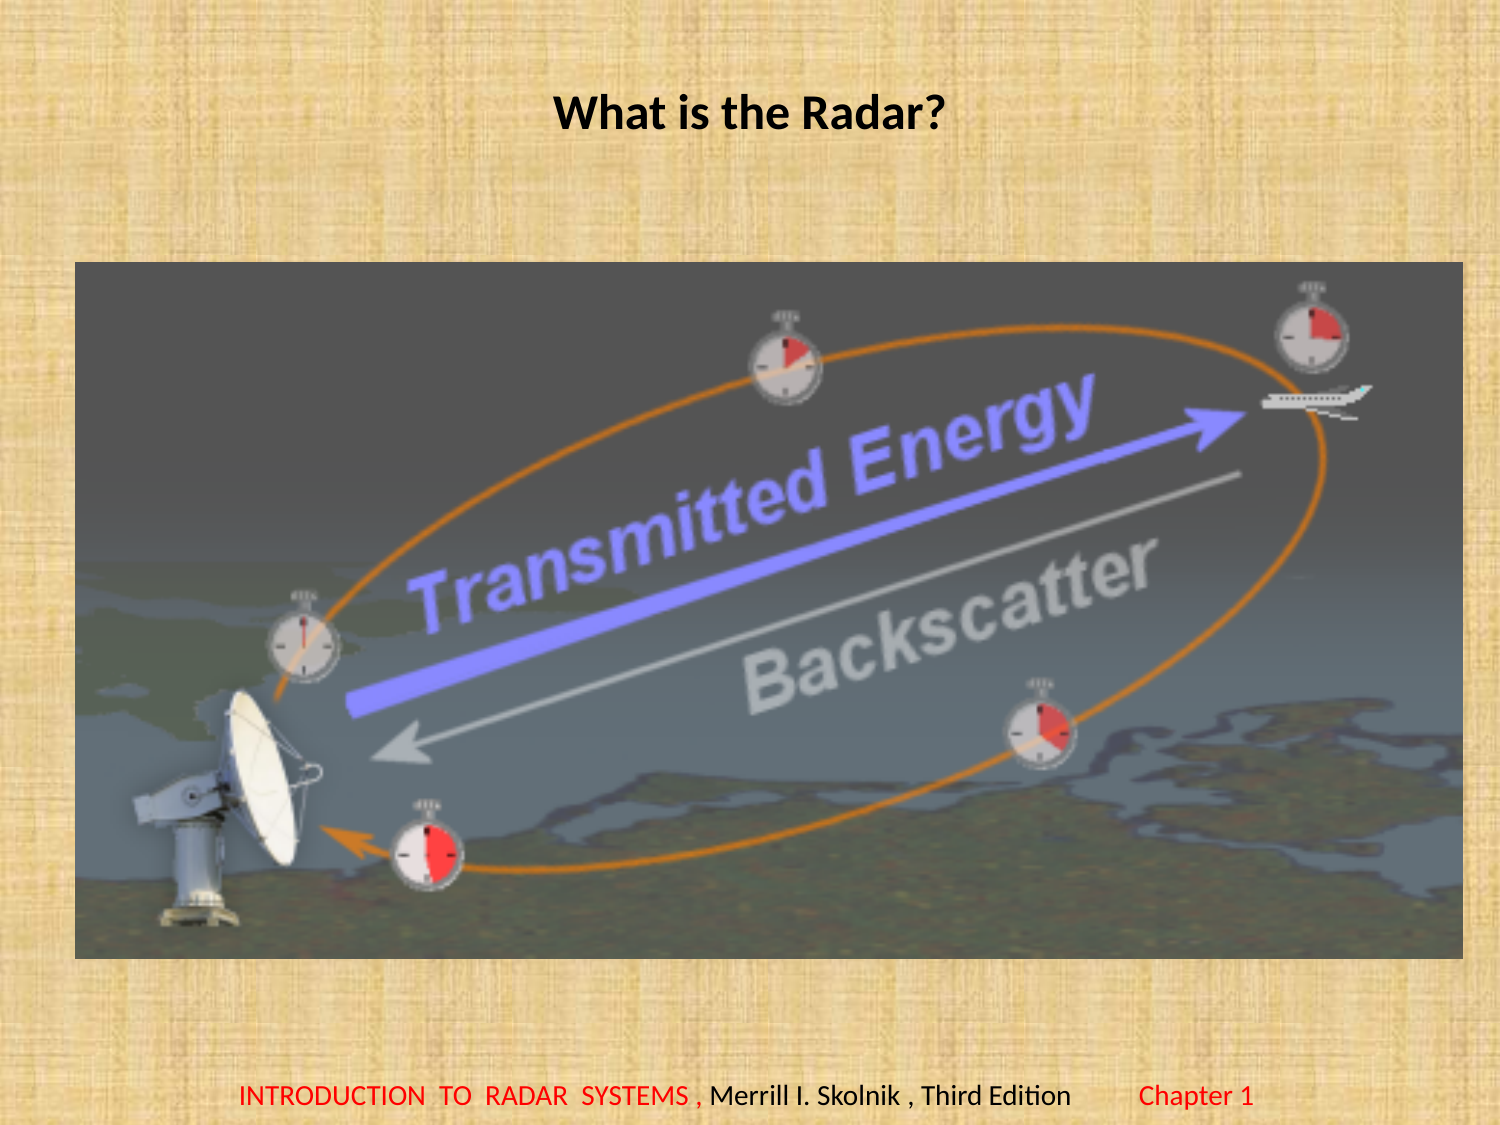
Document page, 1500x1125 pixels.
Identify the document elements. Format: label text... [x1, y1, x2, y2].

picture [0, 0, 1500, 1125]
title What is the Radar? [50, 50, 1450, 171]
